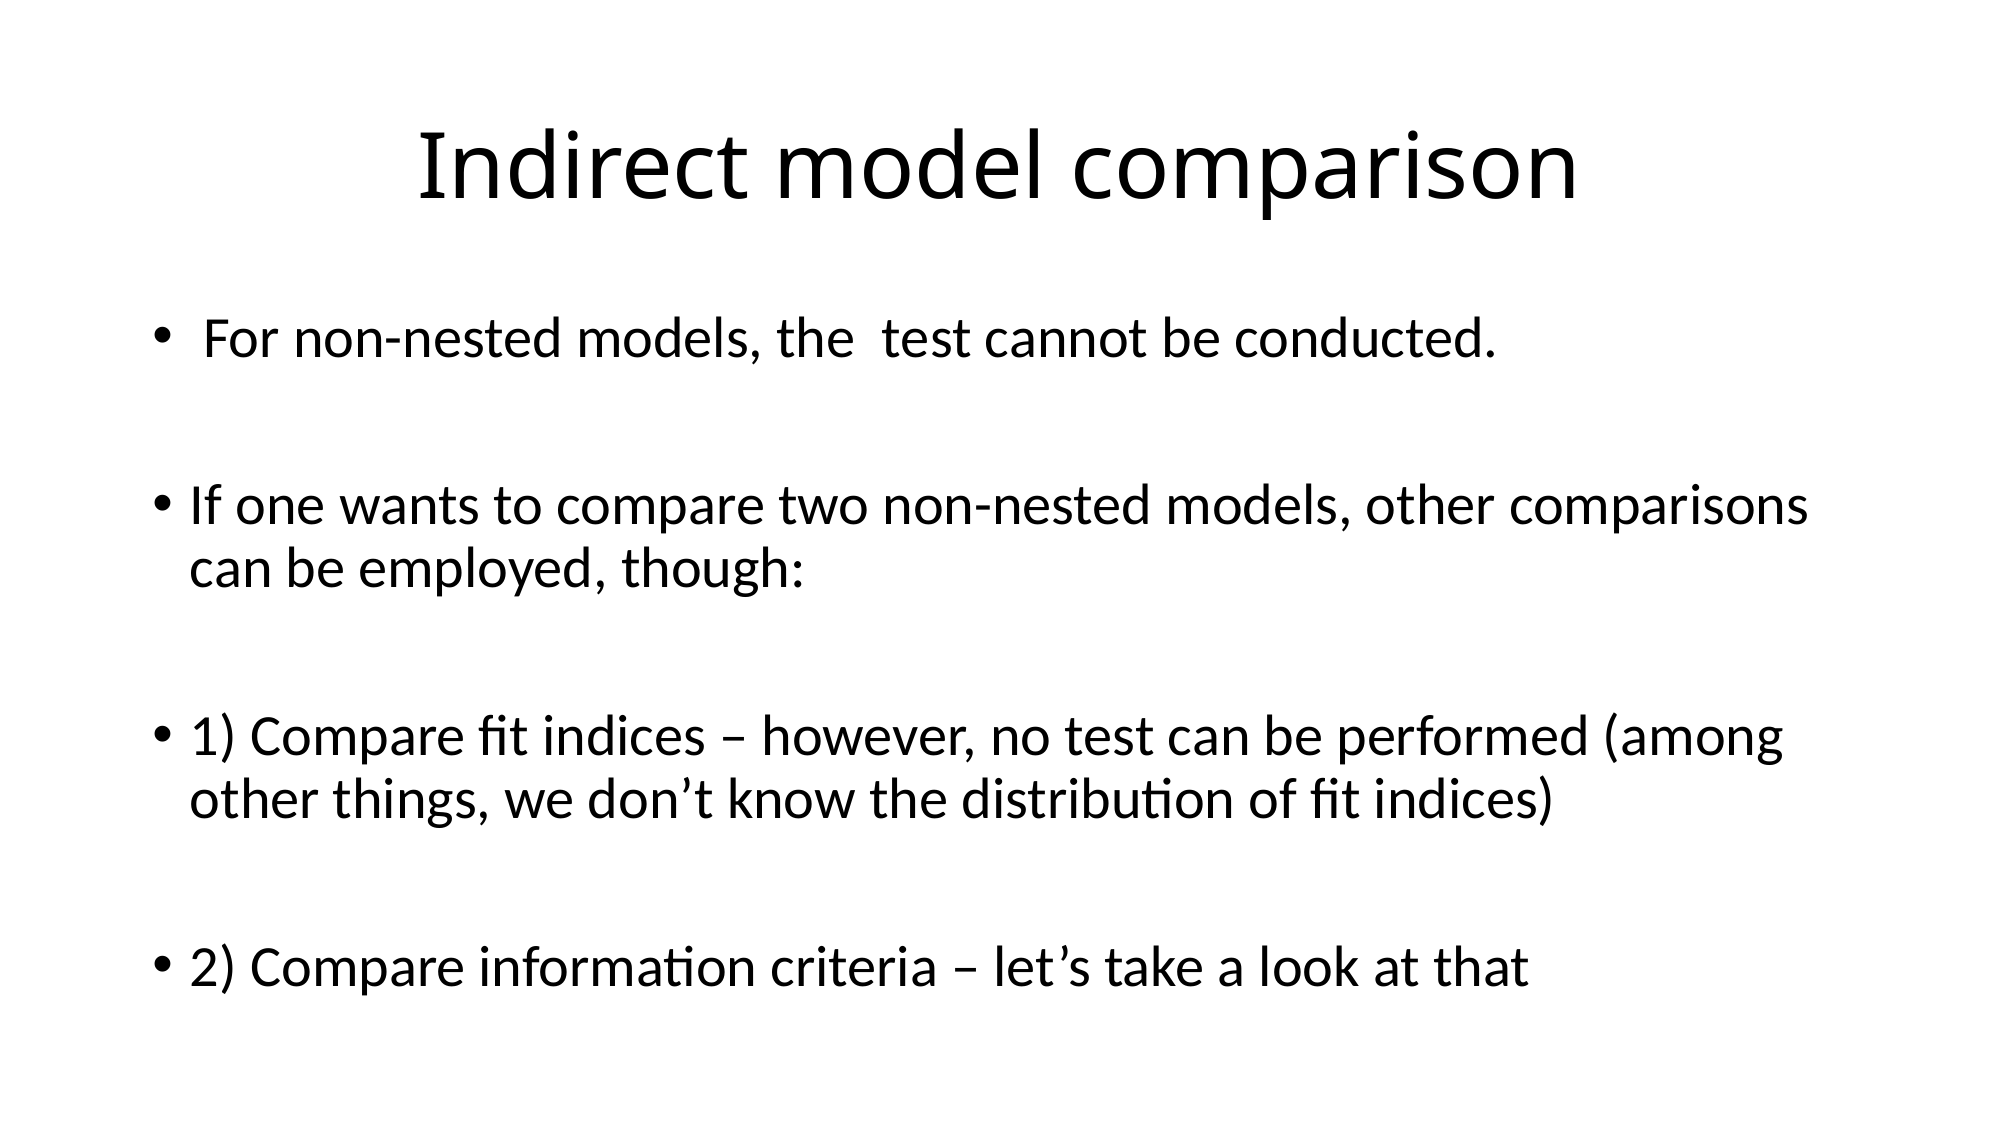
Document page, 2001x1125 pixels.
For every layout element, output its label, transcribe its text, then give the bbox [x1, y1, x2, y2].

title Indirect model comparison [137, 59, 1863, 278]
